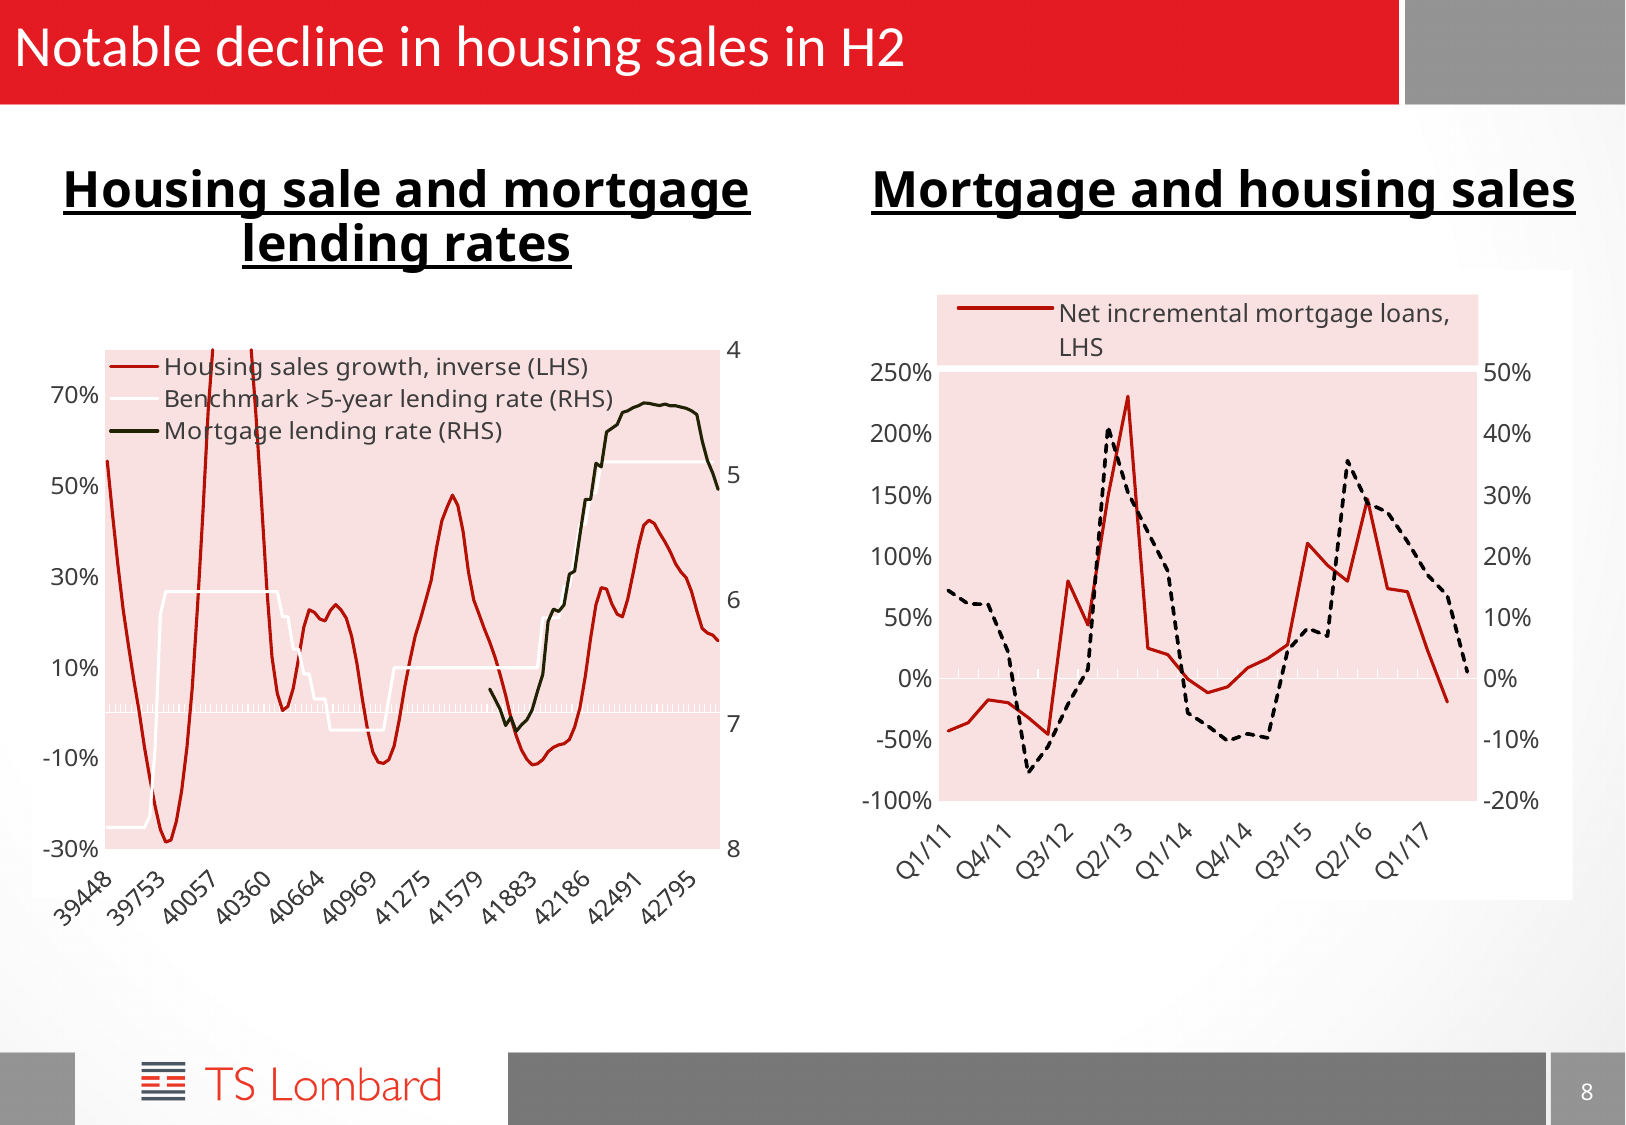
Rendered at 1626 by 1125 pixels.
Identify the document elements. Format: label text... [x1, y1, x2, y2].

list Mortgage and housing sales [822, 156, 1625, 1014]
picture [0, 0, 1626, 1125]
slide_number 8 [1549, 1062, 1625, 1123]
list Housing sale and mortgage lending rates [11, 156, 803, 1014]
chart [822, 269, 1573, 900]
chart [31, 302, 782, 933]
title Notable decline in housing sales in H2 [0, 9, 1391, 91]
